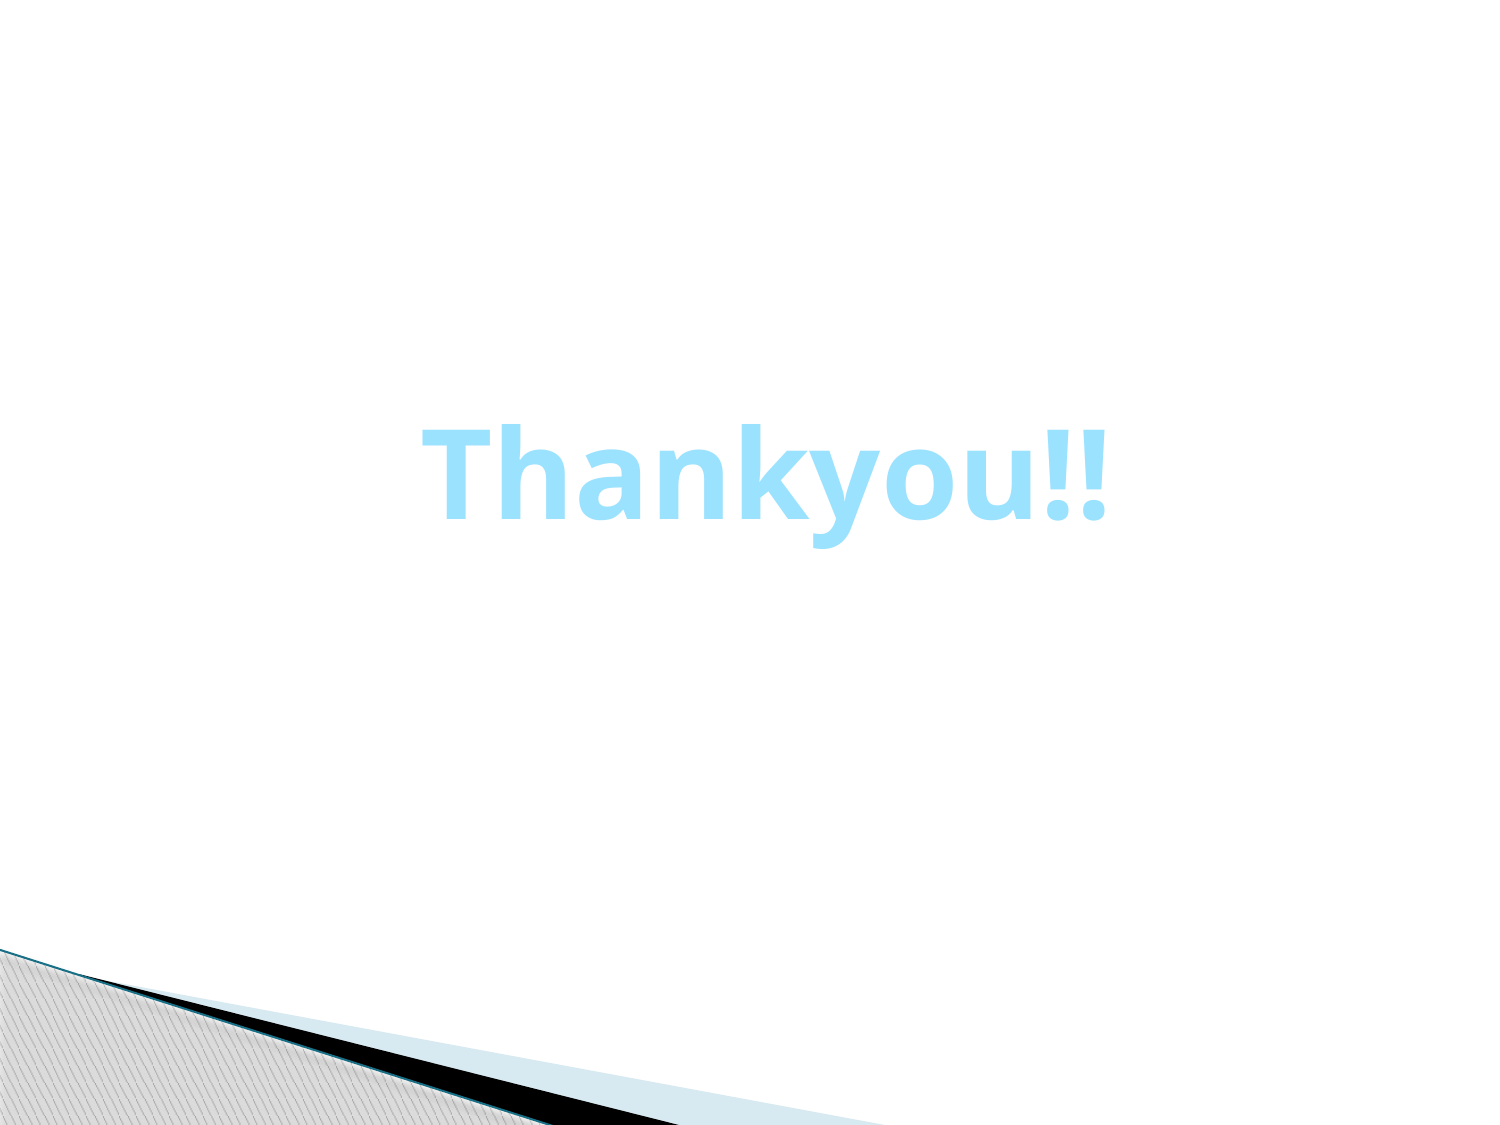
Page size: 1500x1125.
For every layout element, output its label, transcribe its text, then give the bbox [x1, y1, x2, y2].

list Thankyou!! [387, 387, 1425, 986]
